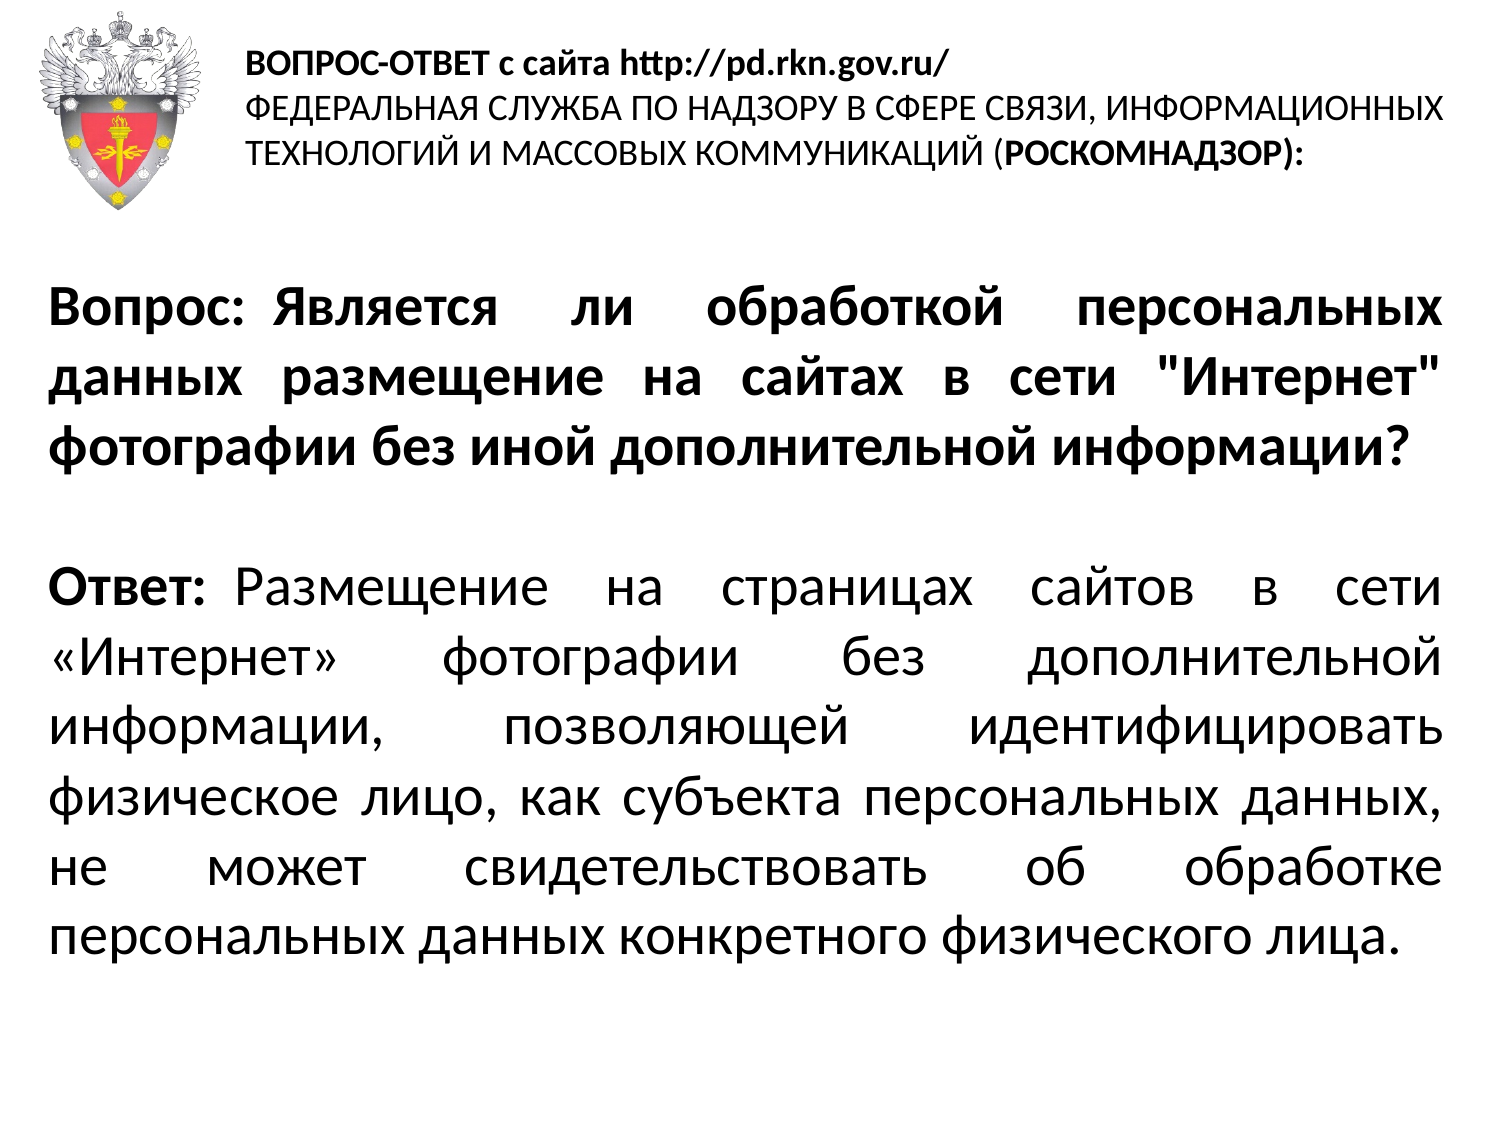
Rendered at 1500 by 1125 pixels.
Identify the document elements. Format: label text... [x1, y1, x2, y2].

text_box ВОПРОС-ОТВЕТ с сайта http://pd.rkn.gov.ru/ ФЕДЕРАЛЬНАЯ СЛУЖБА ПО НАДЗОРУ В СФЕРЕ СВЯЗИ, ИНФОРМАЦИОННЫХ ТЕХНОЛОГИЙ И МАССОВЫХ КОММУНИКАЦИЙ (РОСКОМНАДЗОР): [230, 30, 1500, 181]
text_box Вопрос: Является ли обработкой персональных данных размещение на сайтах в сети "Интернет" фотографии без иной дополнительной информации? Ответ: Размещение на страницах сайтов в сети «Интернет» фотографии без дополнительной информации, позволяющей идентифицировать физическое лицо, как субъекта персональных данных, не может свидетельствовать об обработке персональных данных конкретного физического лица. [34, 259, 1459, 974]
picture [33, 6, 204, 213]
